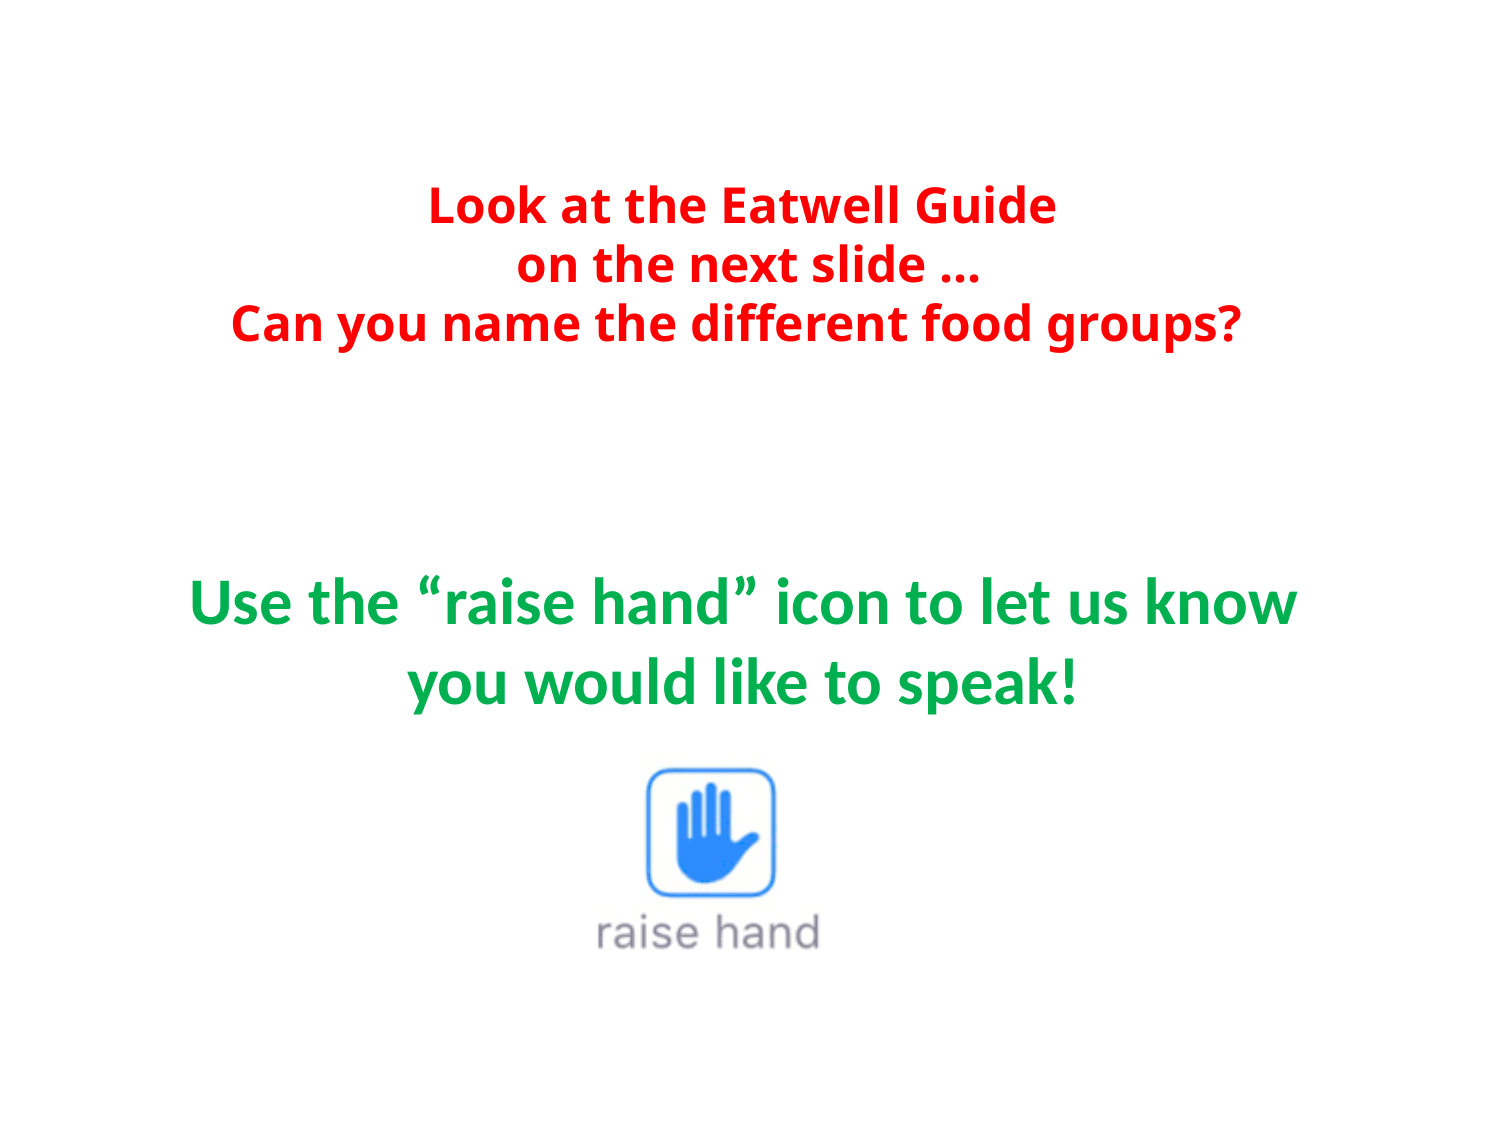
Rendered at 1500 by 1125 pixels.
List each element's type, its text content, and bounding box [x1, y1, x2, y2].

picture [584, 751, 839, 965]
text_box Use the “raise hand” icon to let us know you would like to speak! [123, 550, 1365, 726]
title Look at the Eatwell Guide on the next slide ... Can you name the different food groups? [75, 45, 1424, 421]
